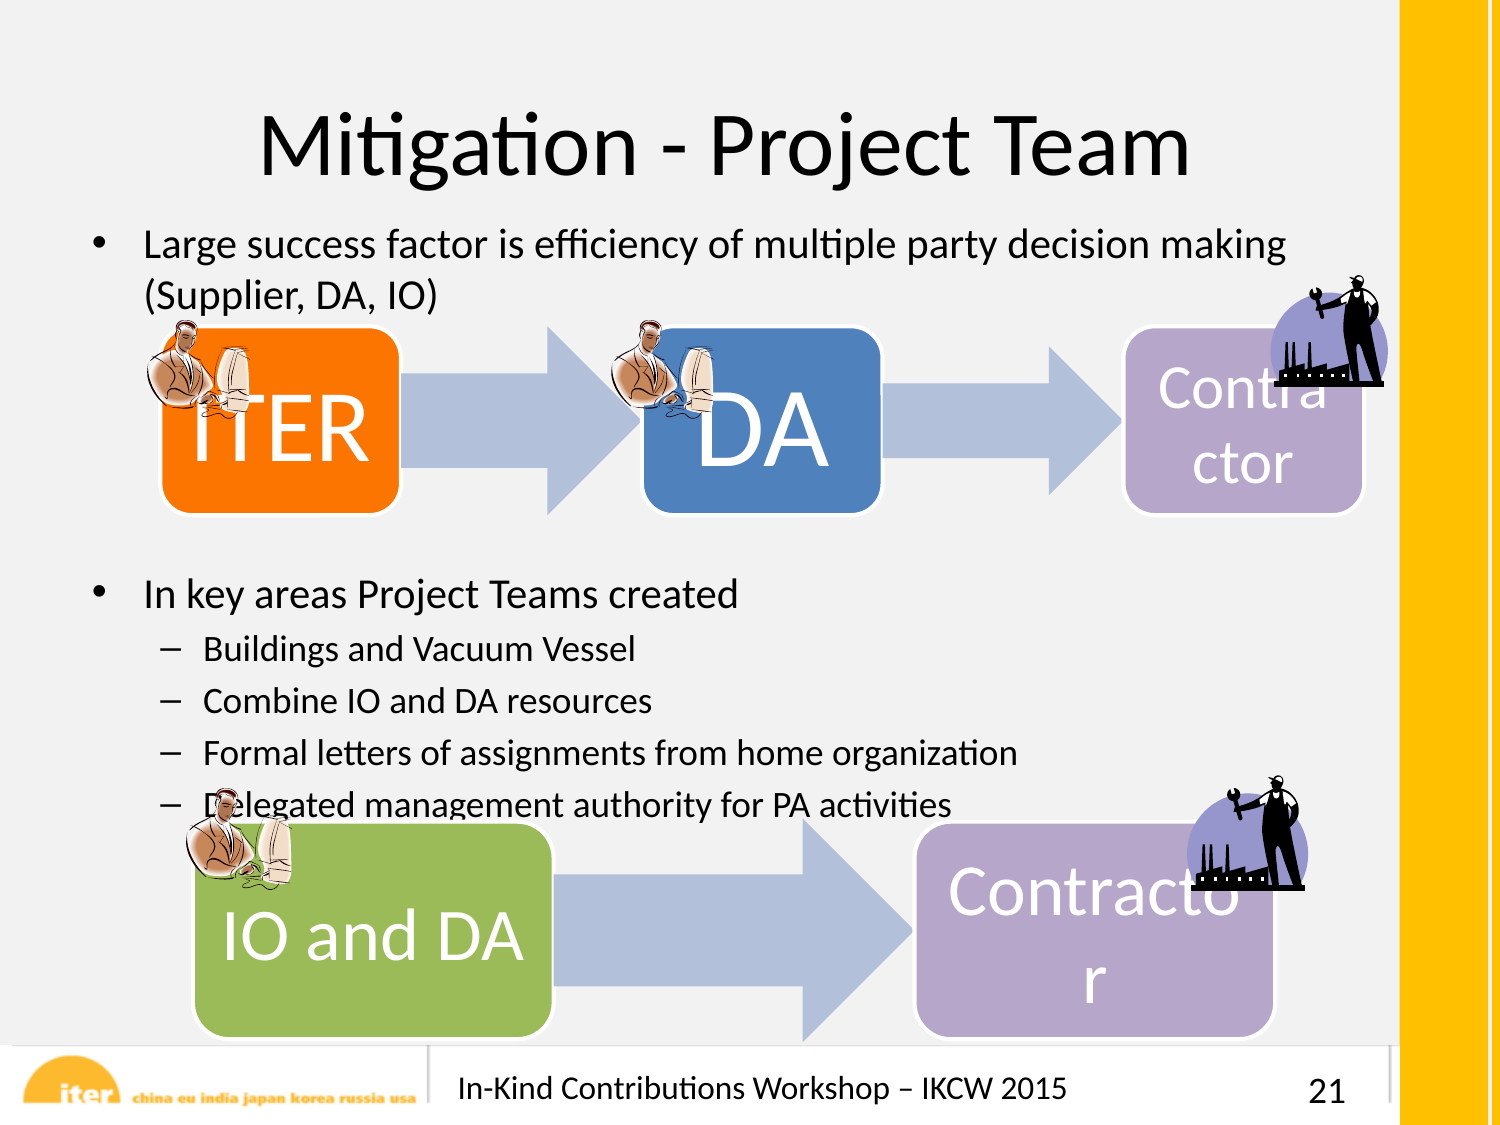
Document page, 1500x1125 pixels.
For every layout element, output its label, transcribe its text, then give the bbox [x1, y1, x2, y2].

picture [182, 787, 293, 892]
picture [1270, 274, 1389, 388]
picture [143, 319, 251, 421]
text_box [192, 821, 1276, 1040]
picture [0, 1045, 1400, 1125]
picture [608, 319, 715, 421]
list Large success factor is efficiency of multiple party decision making (Supplier, DA, IO) In key areas Project Teams created Buildings and Vacuum Vessel Combine IO and DA resources Formal letters of assignments from home organization Delegated management authority for PA activities [76, 208, 1376, 834]
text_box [160, 325, 1365, 516]
title Mitigation - Project Team [75, 45, 1376, 233]
picture [1186, 774, 1309, 892]
